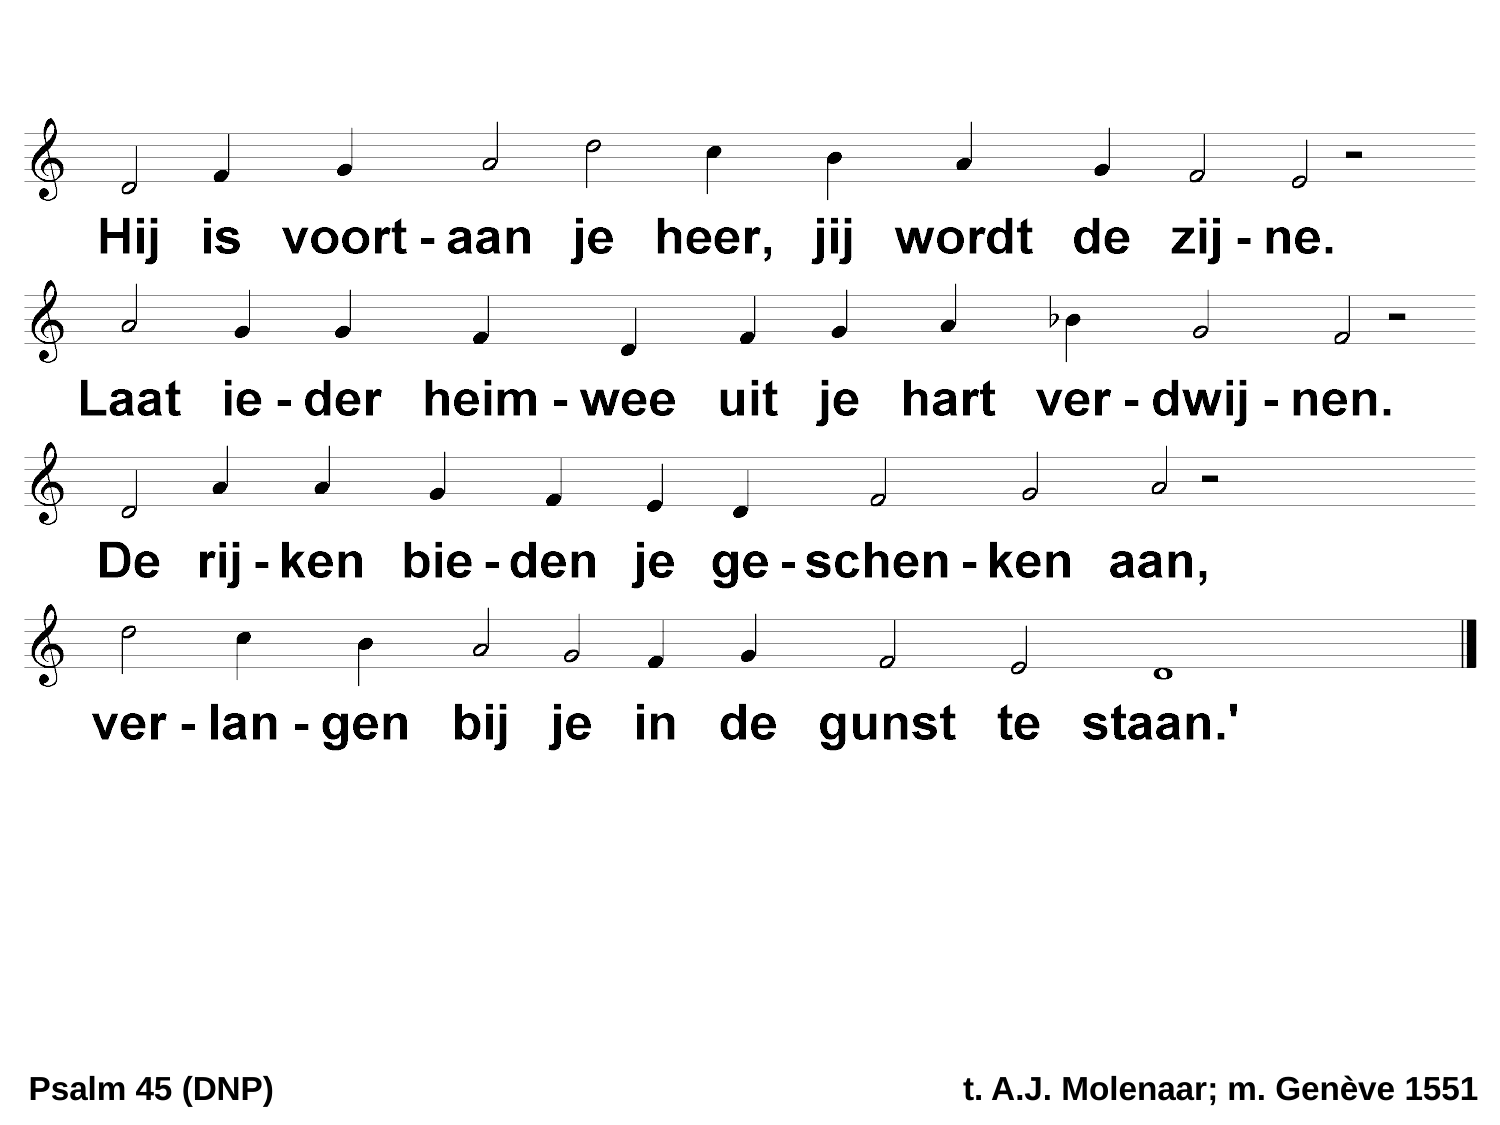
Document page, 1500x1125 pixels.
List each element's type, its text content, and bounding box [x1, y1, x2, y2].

text_box Psalm 45 (DNP) t. A.J. Molenaar; m. Genève 1551 [13, 1059, 1495, 1115]
picture [10, 103, 1490, 764]
